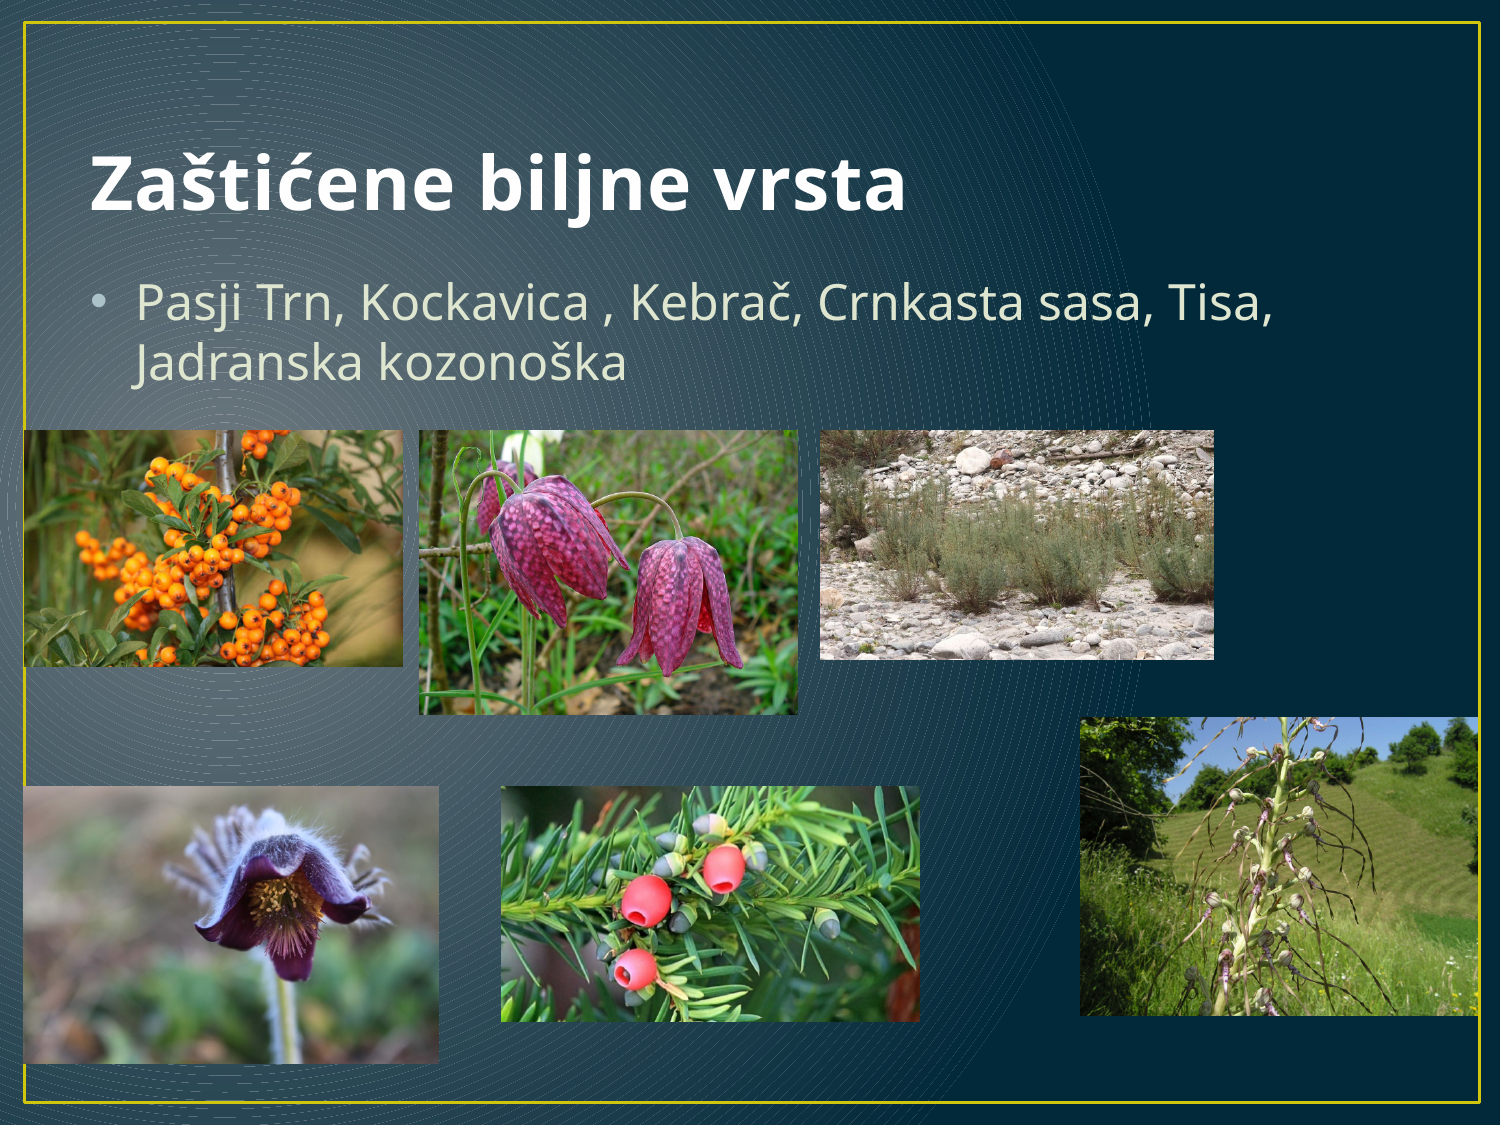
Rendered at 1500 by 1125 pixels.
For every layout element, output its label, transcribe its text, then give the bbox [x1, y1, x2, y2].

picture [1080, 717, 1478, 1015]
list Pasji Trn, Kockavica , Kebrač, Crnkasta sasa, Tisa, Jadranska kozonoška [75, 262, 1425, 1005]
picture [24, 430, 403, 667]
picture [820, 430, 1213, 660]
title Zaštićene biljne vrsta [75, 45, 1425, 233]
picture [501, 786, 920, 1022]
picture [22, 786, 439, 1065]
picture [418, 430, 799, 715]
